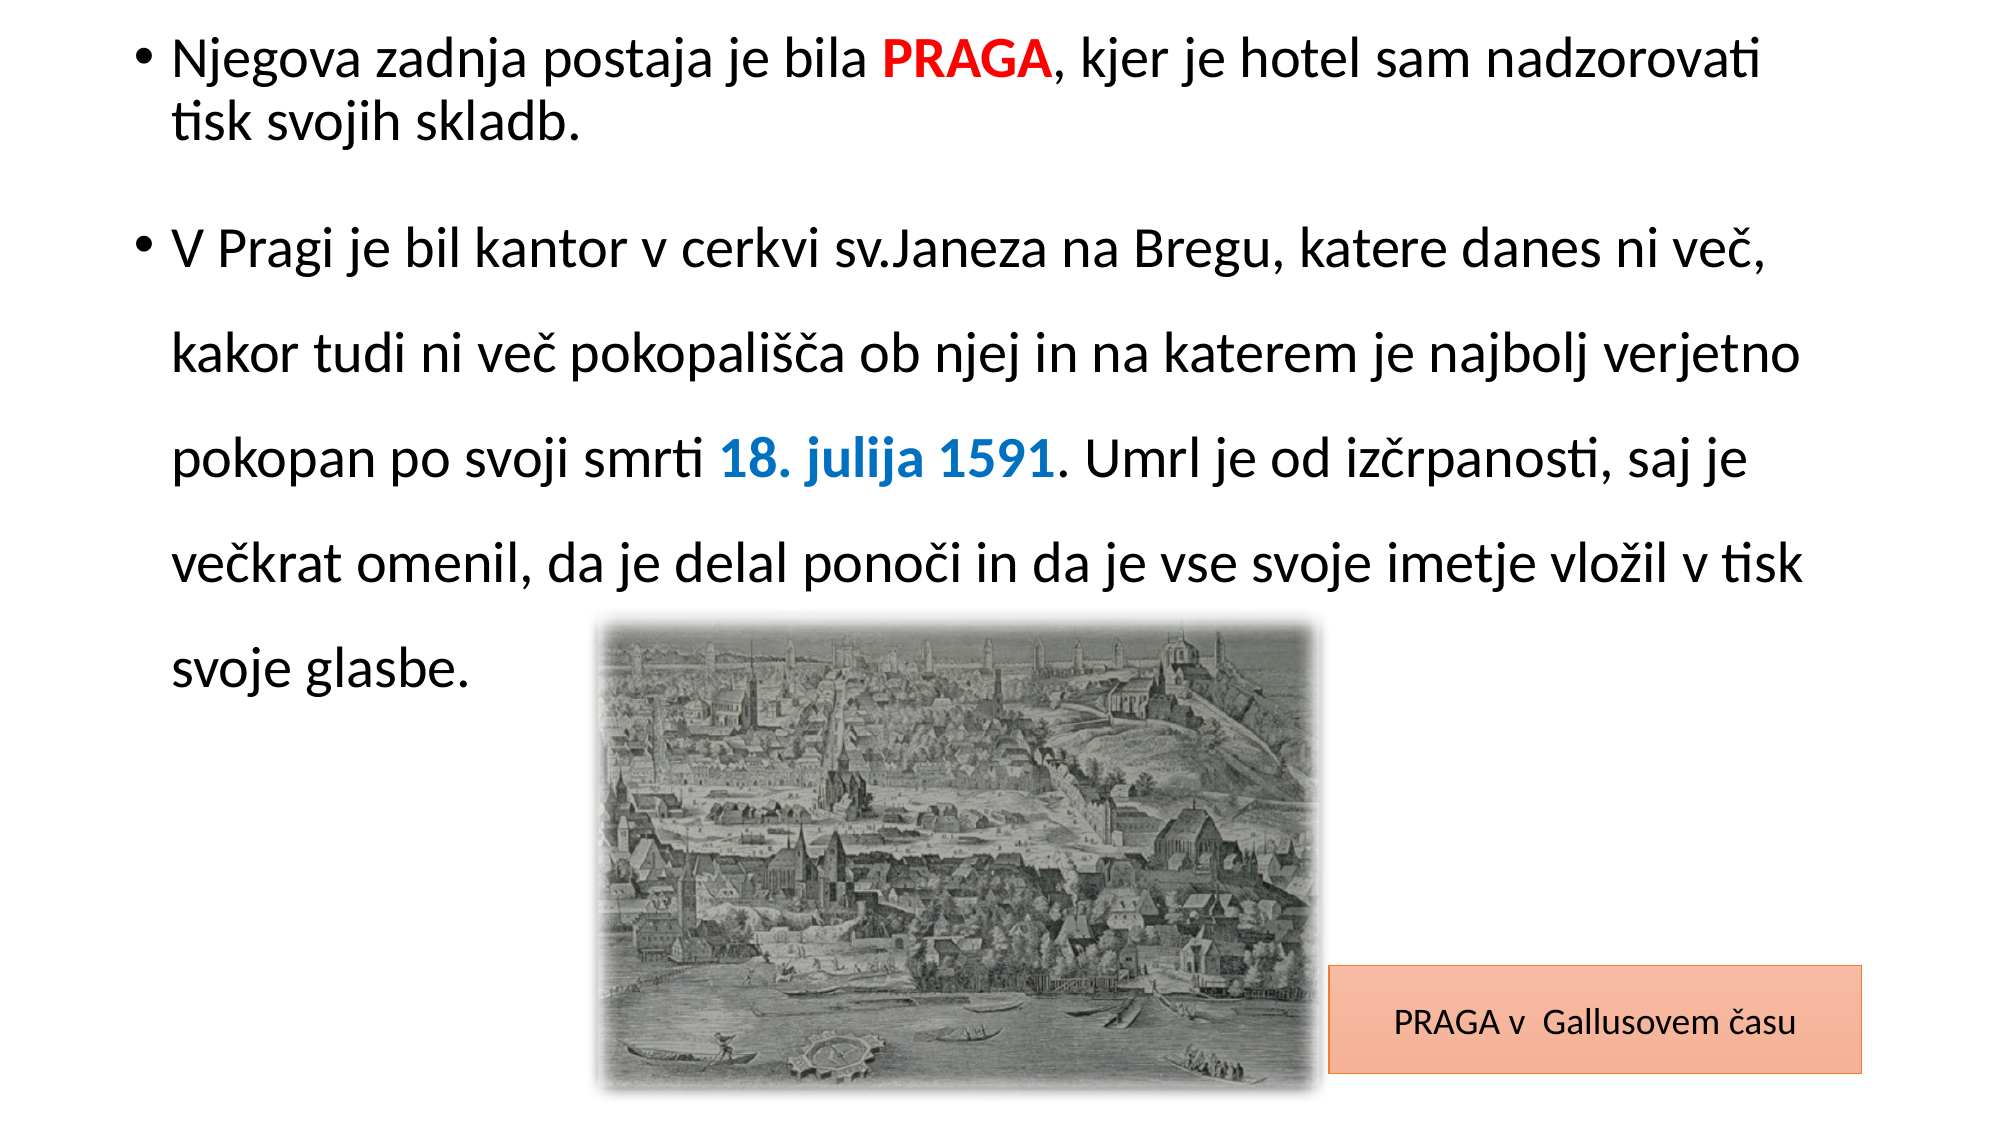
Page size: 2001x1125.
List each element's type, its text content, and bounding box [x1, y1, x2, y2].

picture [586, 607, 1330, 1103]
list Njegova zadnja postaja je bila PRAGA, kjer je hotel sam nadzorovati tisk svojih skladb. V Pragi je bil kantor v cerkvi sv.Janeza na Bregu, katere danes ni več, kakor tudi ni več pokopališča ob njej in na katerem je najbolj verjetno pokopan po svoji smrti 18. julija 1591. Umrl je od izčrpanosti, saj je večkrat omenil, da je delal ponoči in da je vse svoje imetje vložil v tisk svoje glasbe. [118, 19, 1844, 711]
text_box PRAGA v Gallusovem času [1330, 965, 1862, 1074]
